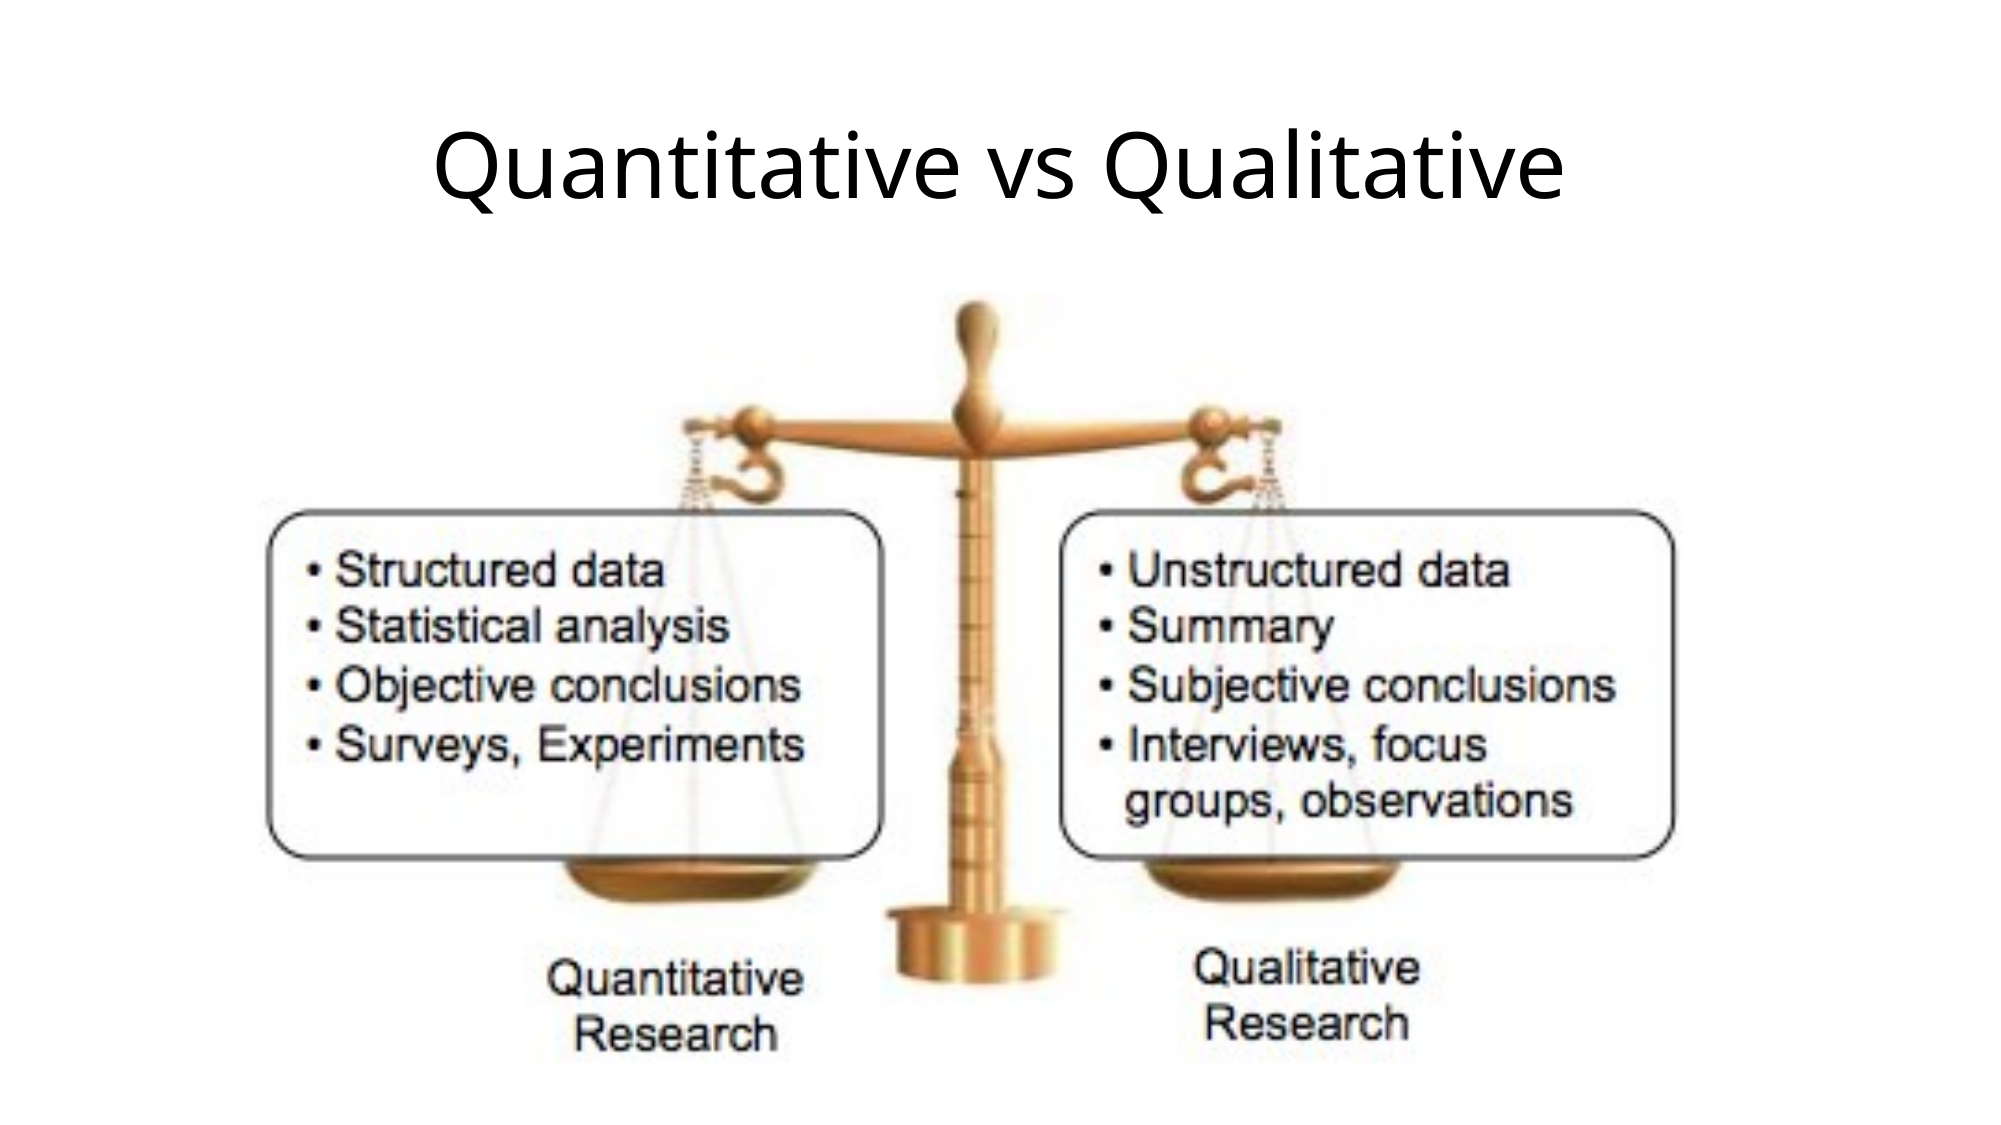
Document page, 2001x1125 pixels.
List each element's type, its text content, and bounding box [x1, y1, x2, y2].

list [230, 291, 1717, 1082]
title Quantitative vs Qualitative [137, 59, 1863, 278]
